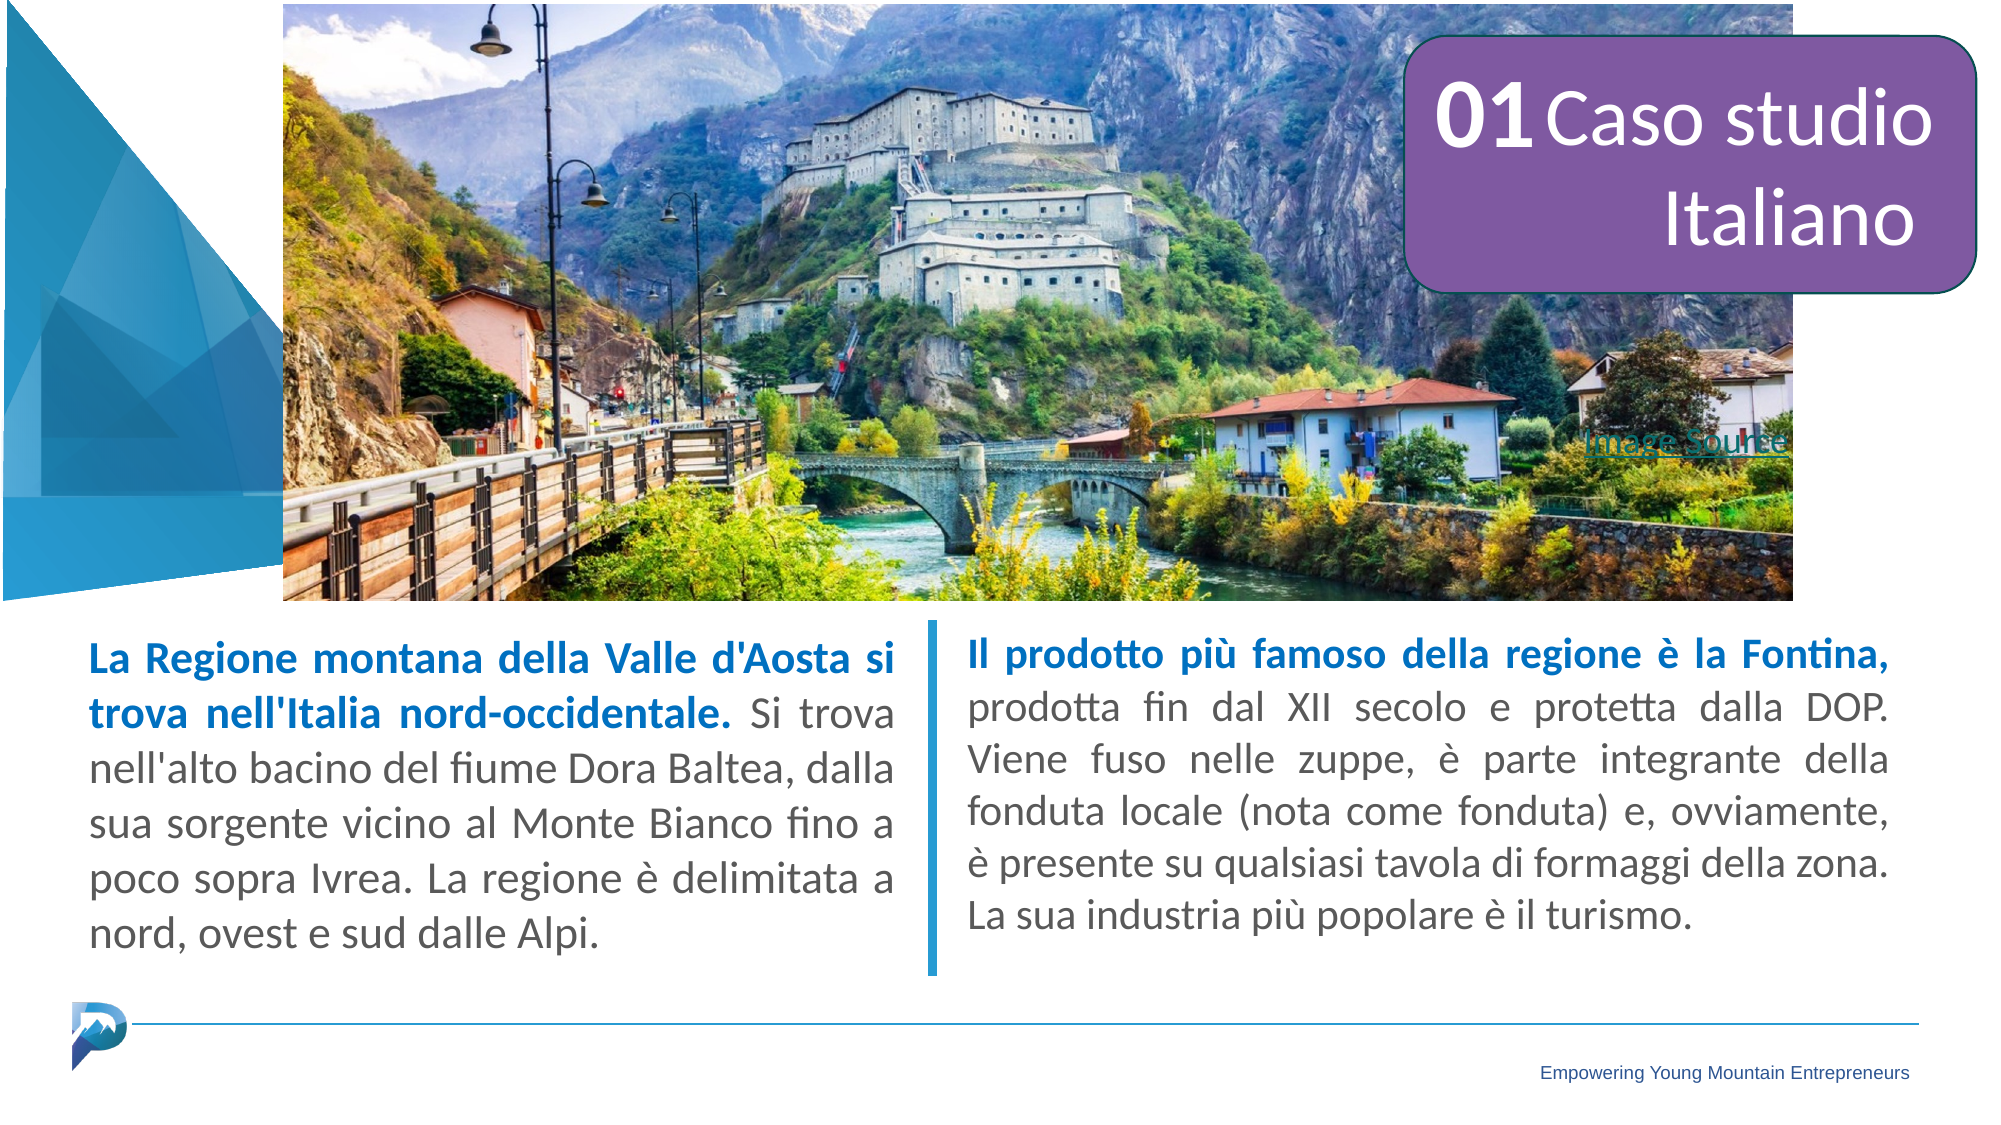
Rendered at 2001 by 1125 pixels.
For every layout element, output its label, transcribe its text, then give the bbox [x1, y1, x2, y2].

list La Regione montana della Valle d'Aosta si trova nell'Italia nord-occidentale. Si trova nell'alto bacino del fiume Dora Baltea, dalla sua sorgente vicino al Monte Bianco fino a poco sopra Ivrea. La regione è delimitata a nord, ovest e sud dalle Alpi. [73, 620, 911, 978]
picture [67, 1002, 132, 1071]
picture [0, 0, 1998, 602]
list Il prodotto più famoso della regione è la Fontina, prodotta fin dal XII secolo e protetta dalla DOP. Viene fuso nelle zuppe, è parte integrante della fonduta locale (nota come fonduta) e, ovviamente, è presente su qualsiasi tavola di formaggi della zona. La sua industria più popolare è il turismo. [952, 618, 1906, 986]
